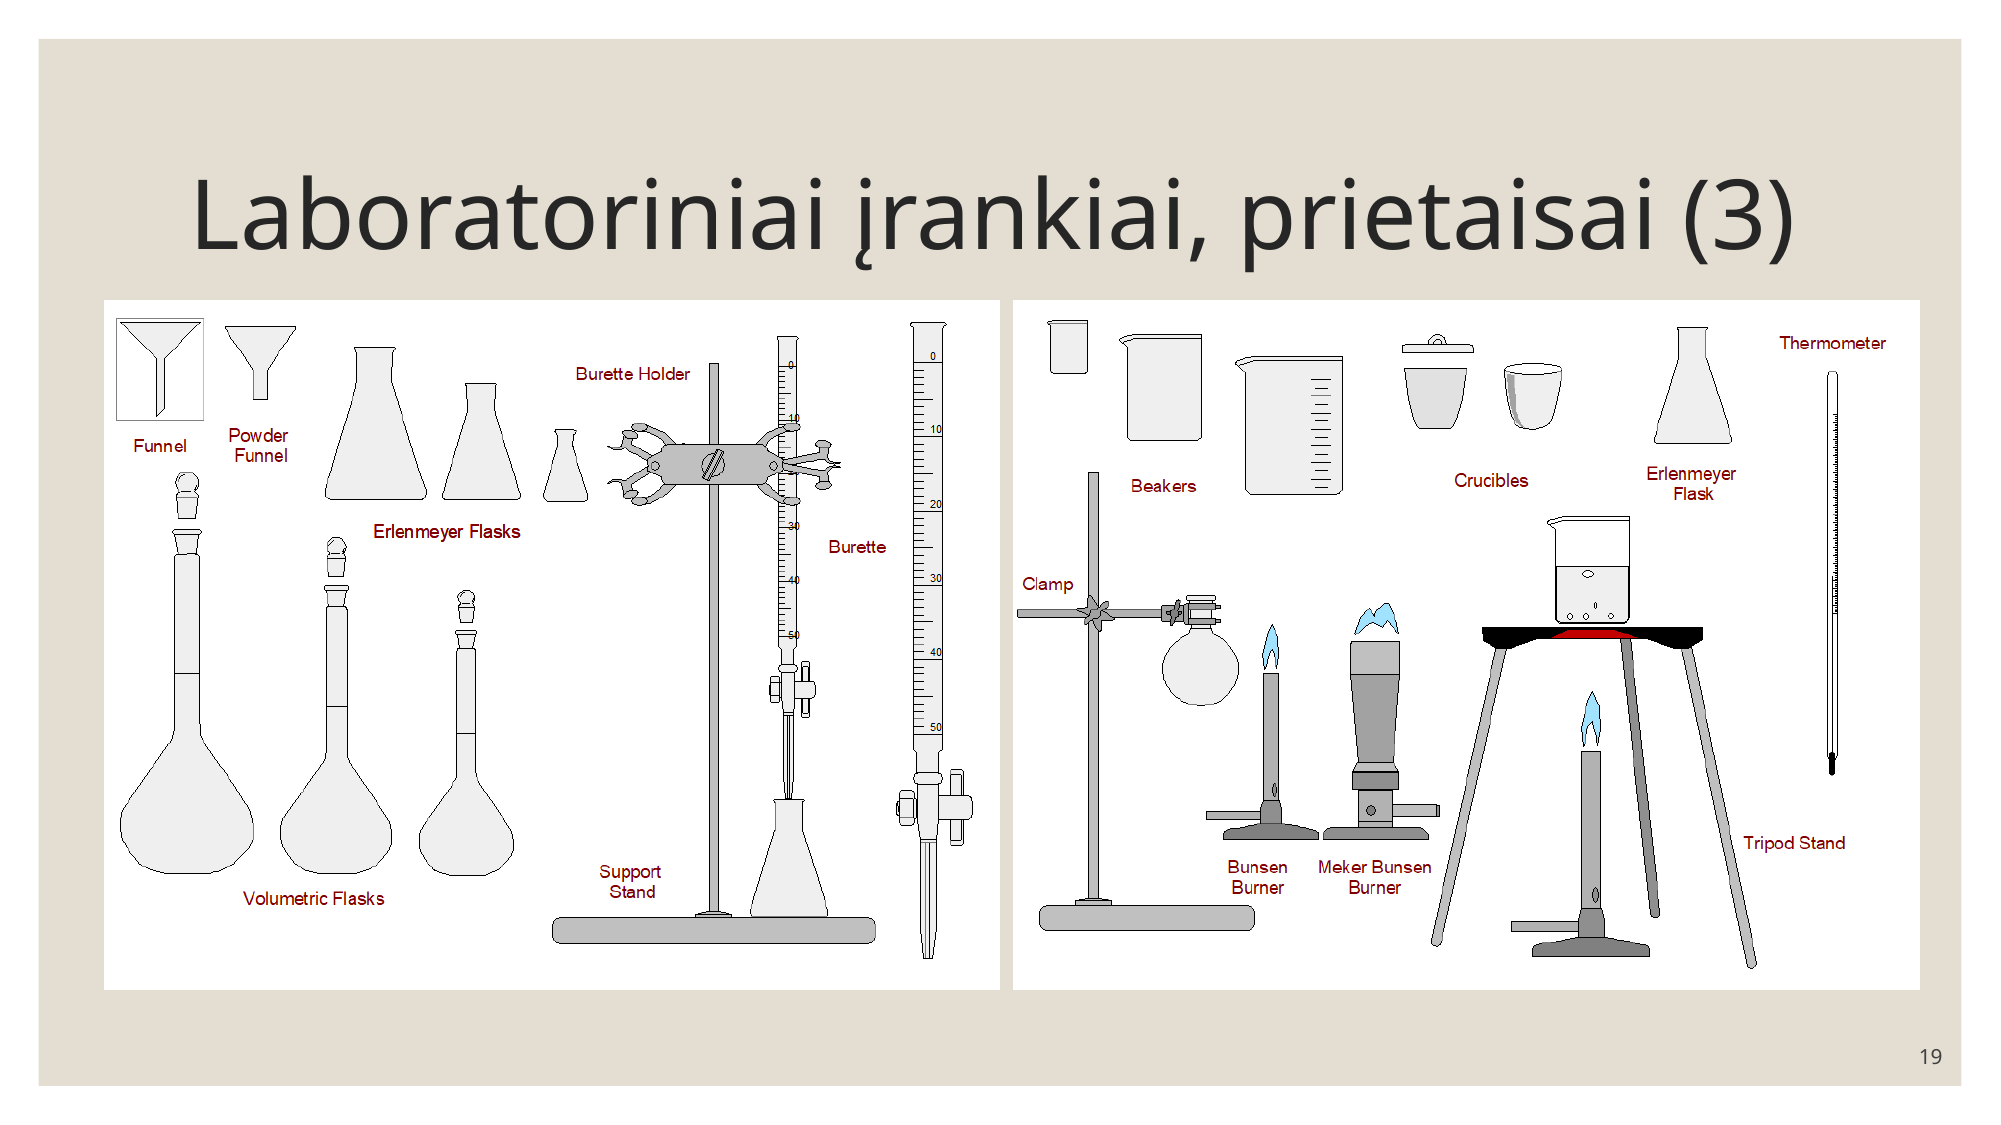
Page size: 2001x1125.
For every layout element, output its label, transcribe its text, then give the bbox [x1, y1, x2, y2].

slide_number 19 [1717, 1034, 1958, 1080]
title Laboratoriniai įrankiai, prietaisai (3) [174, 105, 1825, 305]
picture [1013, 300, 1920, 990]
picture [104, 300, 1000, 990]
